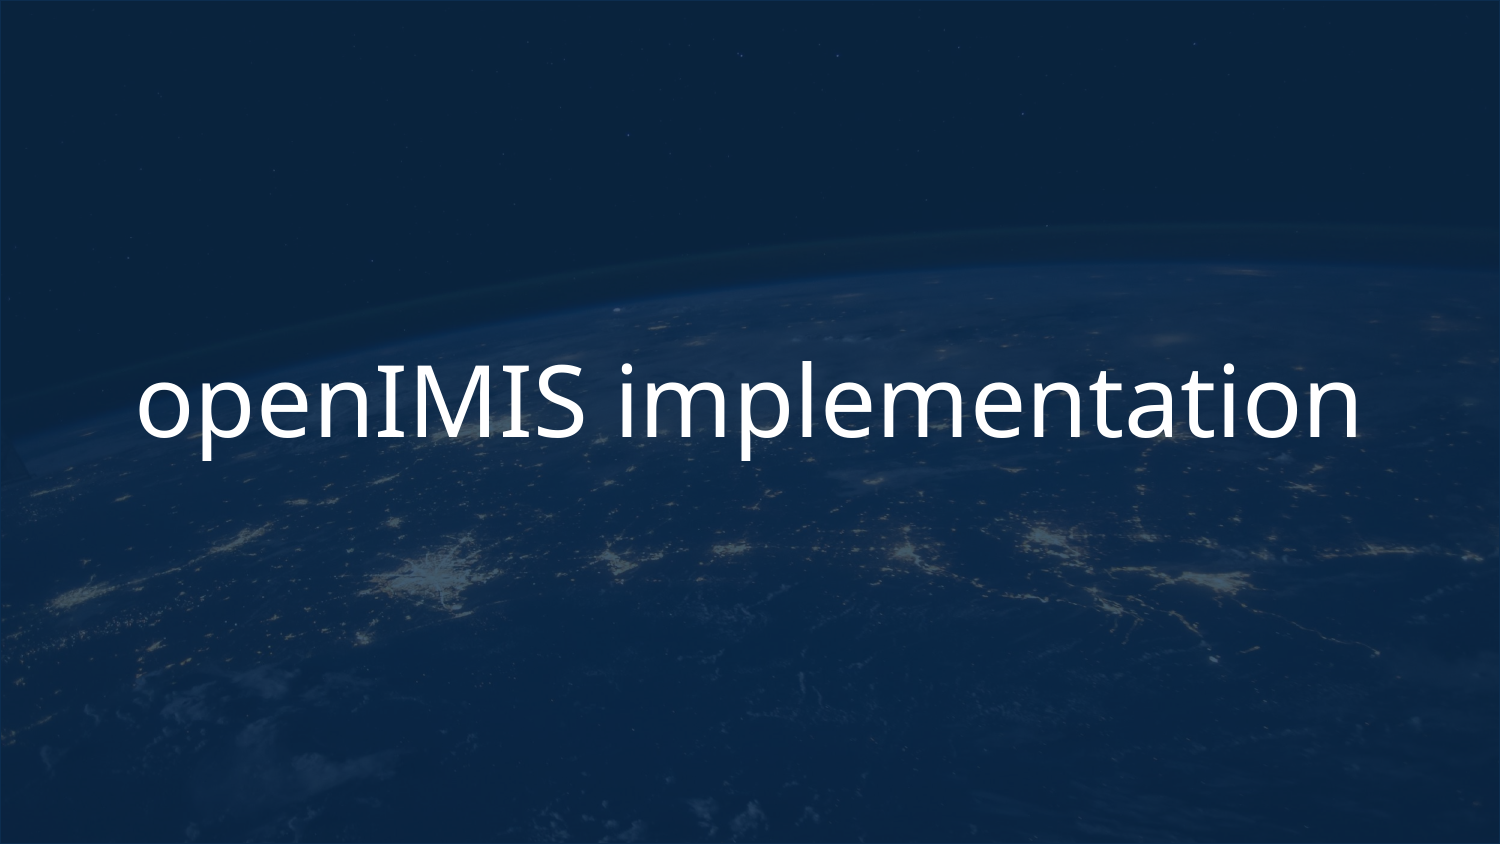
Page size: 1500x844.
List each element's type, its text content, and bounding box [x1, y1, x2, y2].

title openIMIS implementation [51, 306, 1449, 489]
